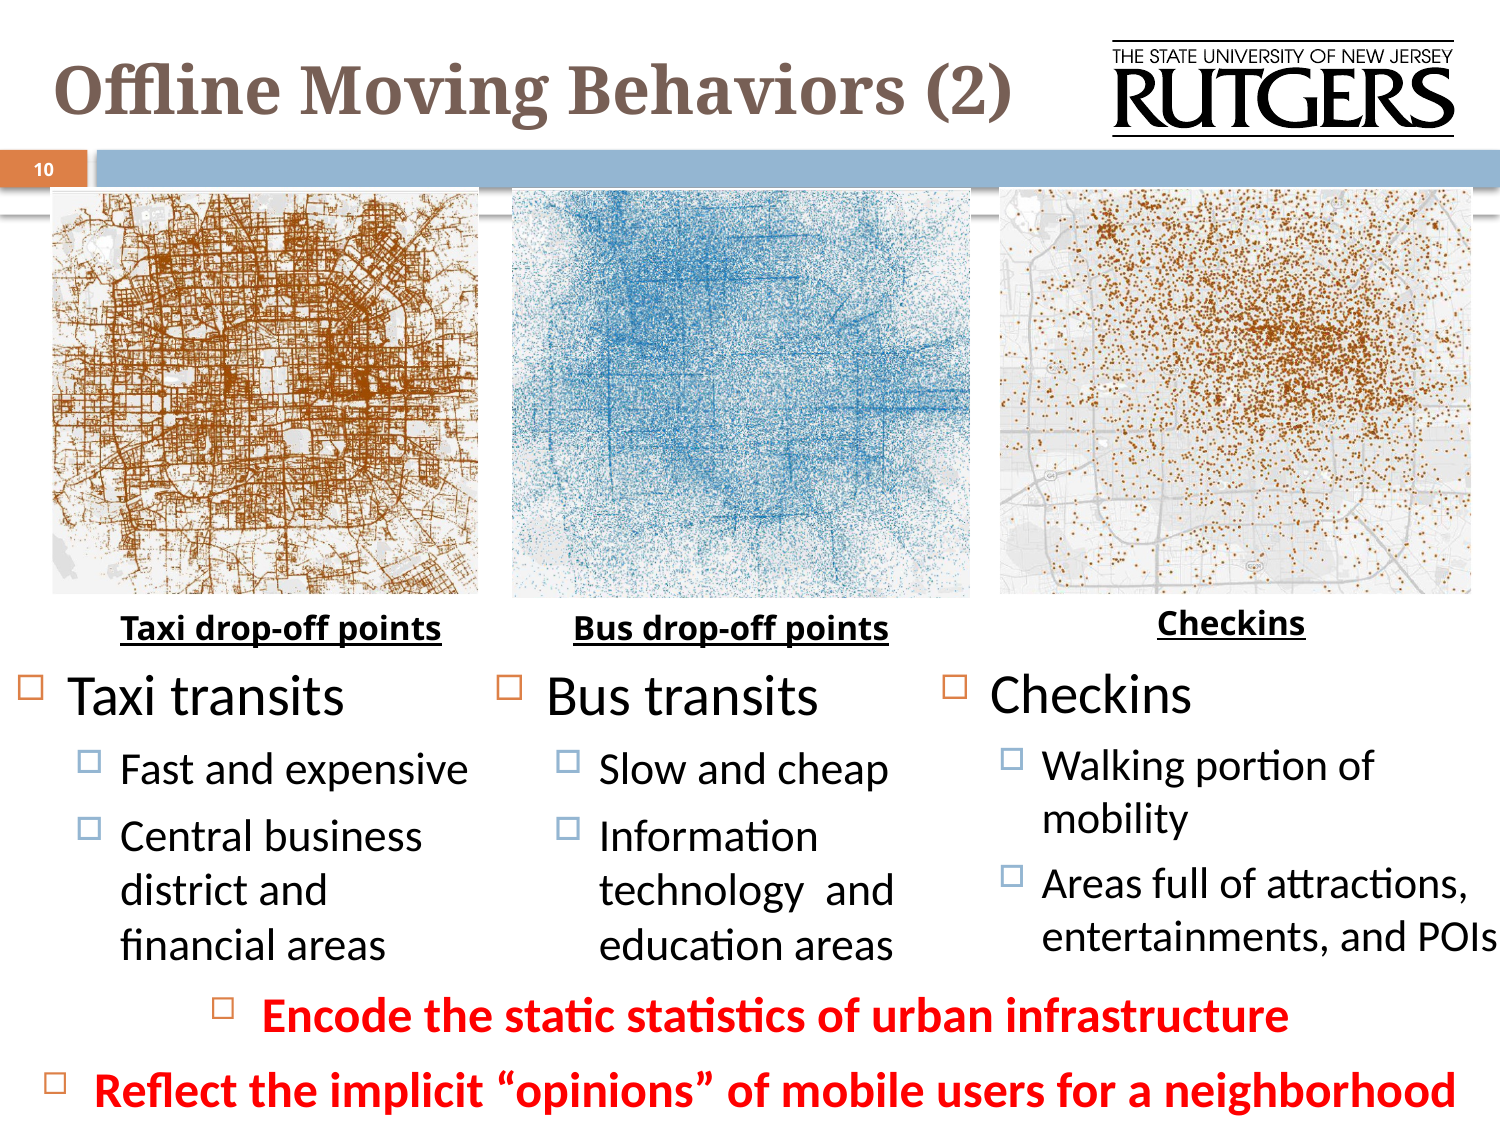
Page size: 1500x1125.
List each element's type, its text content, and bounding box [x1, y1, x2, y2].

text_box Encode the static statistics of urban infrastructure Reflect the implicit “opinions” of mobile users for a neighborhood [0, 974, 1500, 1125]
text_box Checkins Walking portion of mobility Areas full of attractions, entertainments, and POIs [924, 649, 1500, 974]
text_box Bus drop-off points [499, 599, 963, 650]
list Taxi transits Fast and expensive Central business district and financial areas [0, 650, 478, 974]
slide_number 10 [0, 149, 88, 191]
picture [512, 188, 972, 601]
text_box Taxi drop-off points [49, 599, 499, 655]
text_box Bus transits Slow and cheap Information technology and education areas [478, 650, 924, 974]
picture [999, 187, 1474, 596]
title Offline Moving Behaviors (2) [37, 37, 1076, 138]
text_box Checkins [999, 605, 1463, 649]
picture [49, 187, 480, 596]
